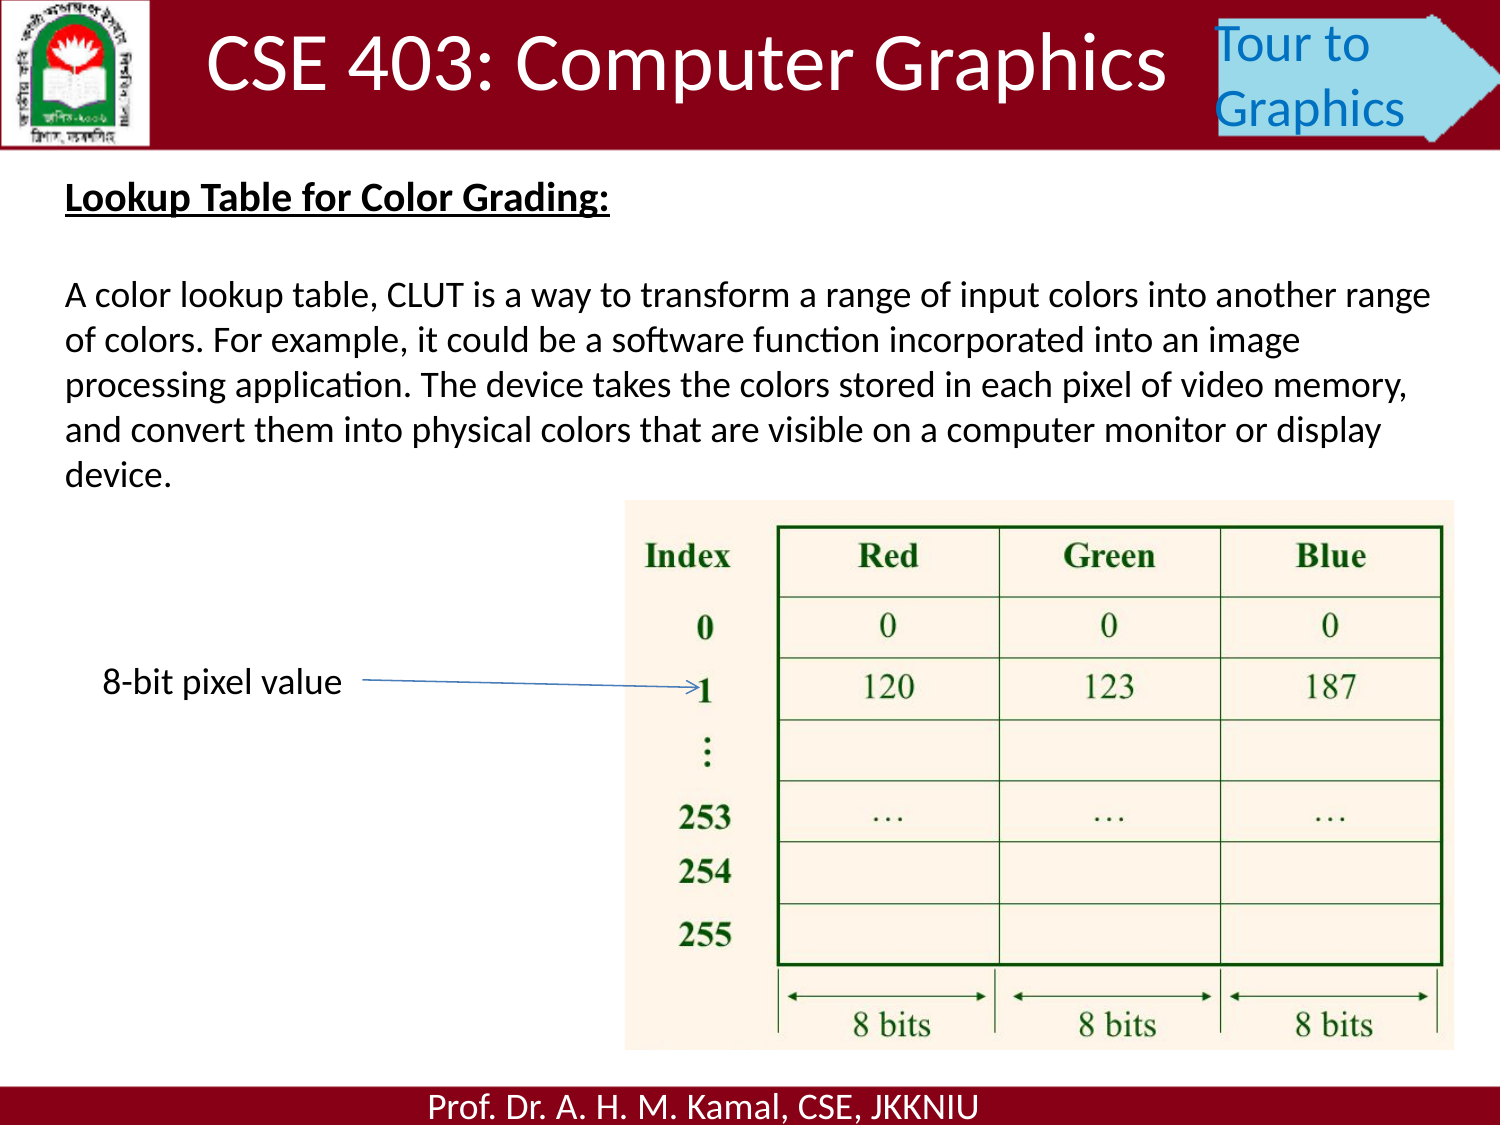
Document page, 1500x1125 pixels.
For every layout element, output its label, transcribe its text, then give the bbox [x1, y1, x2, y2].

text_box Tour to Graphics [1199, 0, 1500, 145]
text_box Prof. Dr. A. H. M. Kamal, CSE, JKKNIU [412, 1074, 1013, 1125]
text_box CSE 403: Computer Graphics [162, 0, 1199, 115]
text_box A color lookup table, CLUT is a way to transform a range of input colors into another range of colors. For example, it could be a software function incorporated into an image processing application. The device takes the colors stored in each pixel of video memory, and convert them into physical colors that are visible on a computer monitor or display device. [49, 262, 1475, 503]
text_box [362, 679, 701, 688]
picture [0, 0, 1500, 1125]
text_box Lookup Table for Color Grading: [49, 162, 650, 228]
text_box 8-bit pixel value [87, 649, 363, 710]
